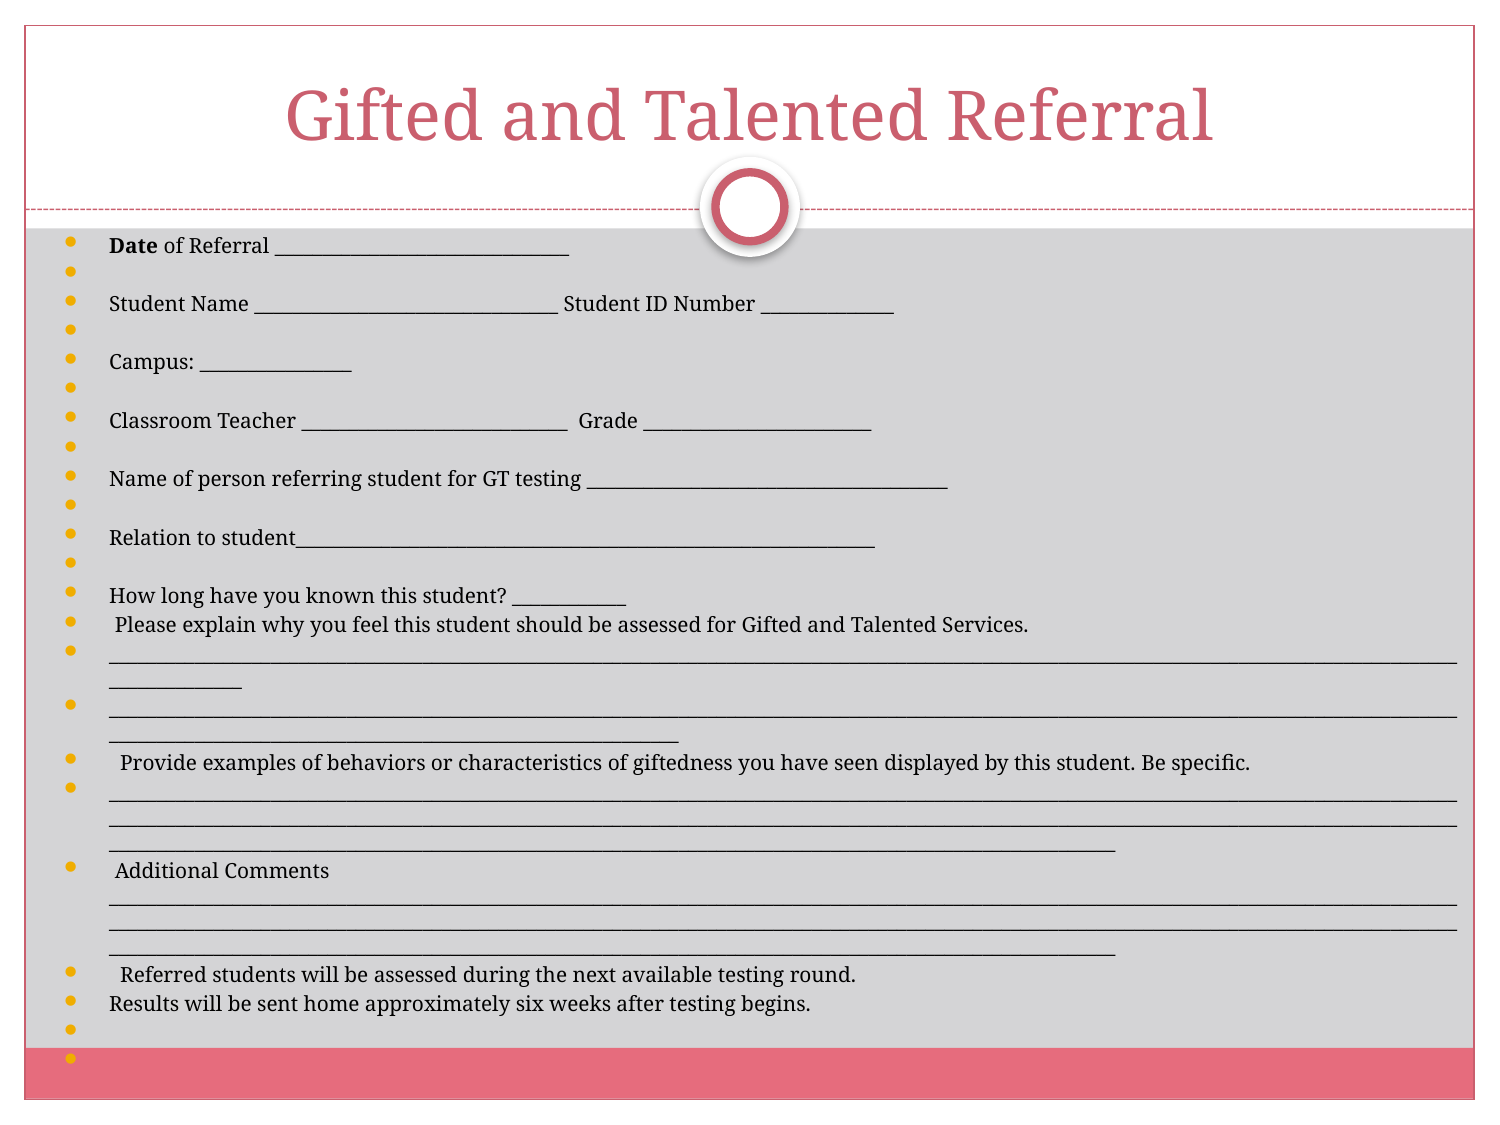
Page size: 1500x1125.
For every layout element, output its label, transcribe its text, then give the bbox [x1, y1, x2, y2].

title Gifted and Talented Referral [49, 37, 1450, 162]
list Date of Referral _______________________________ Student Name ________________________________ Student ID Number ______________ Campus: ________________ Classroom Teacher ____________________________ Grade ________________________ Name of person referring student for GT testing ______________________________________ Relation to student_____________________________________________________________ How long have you known this student? ____________ Please explain why you feel this student should be assessed for Gifted and Talented Services. ____________________________________________________________________________________________________________________________________________________________ __________________________________________________________________________________________________________________________________________________________________________________________________________ Provide examples of behaviors or characteristics of giftedness you have seen displayed by this student. Be specific. ______________________________________________________________________________________________________________________________________________________________________________________________________________________________________________________________________________________________________________________________________________________________________________________________________ Additional Comments ______________________________________________________________________________________________________________________________________________________________________________________________________________________________________________________________________________________________________________________________________________________________________________________________________ Referred students will be assessed during the next available testing round. Results will be sent home approximately six weeks after testing begins. [49, 224, 1475, 1050]
